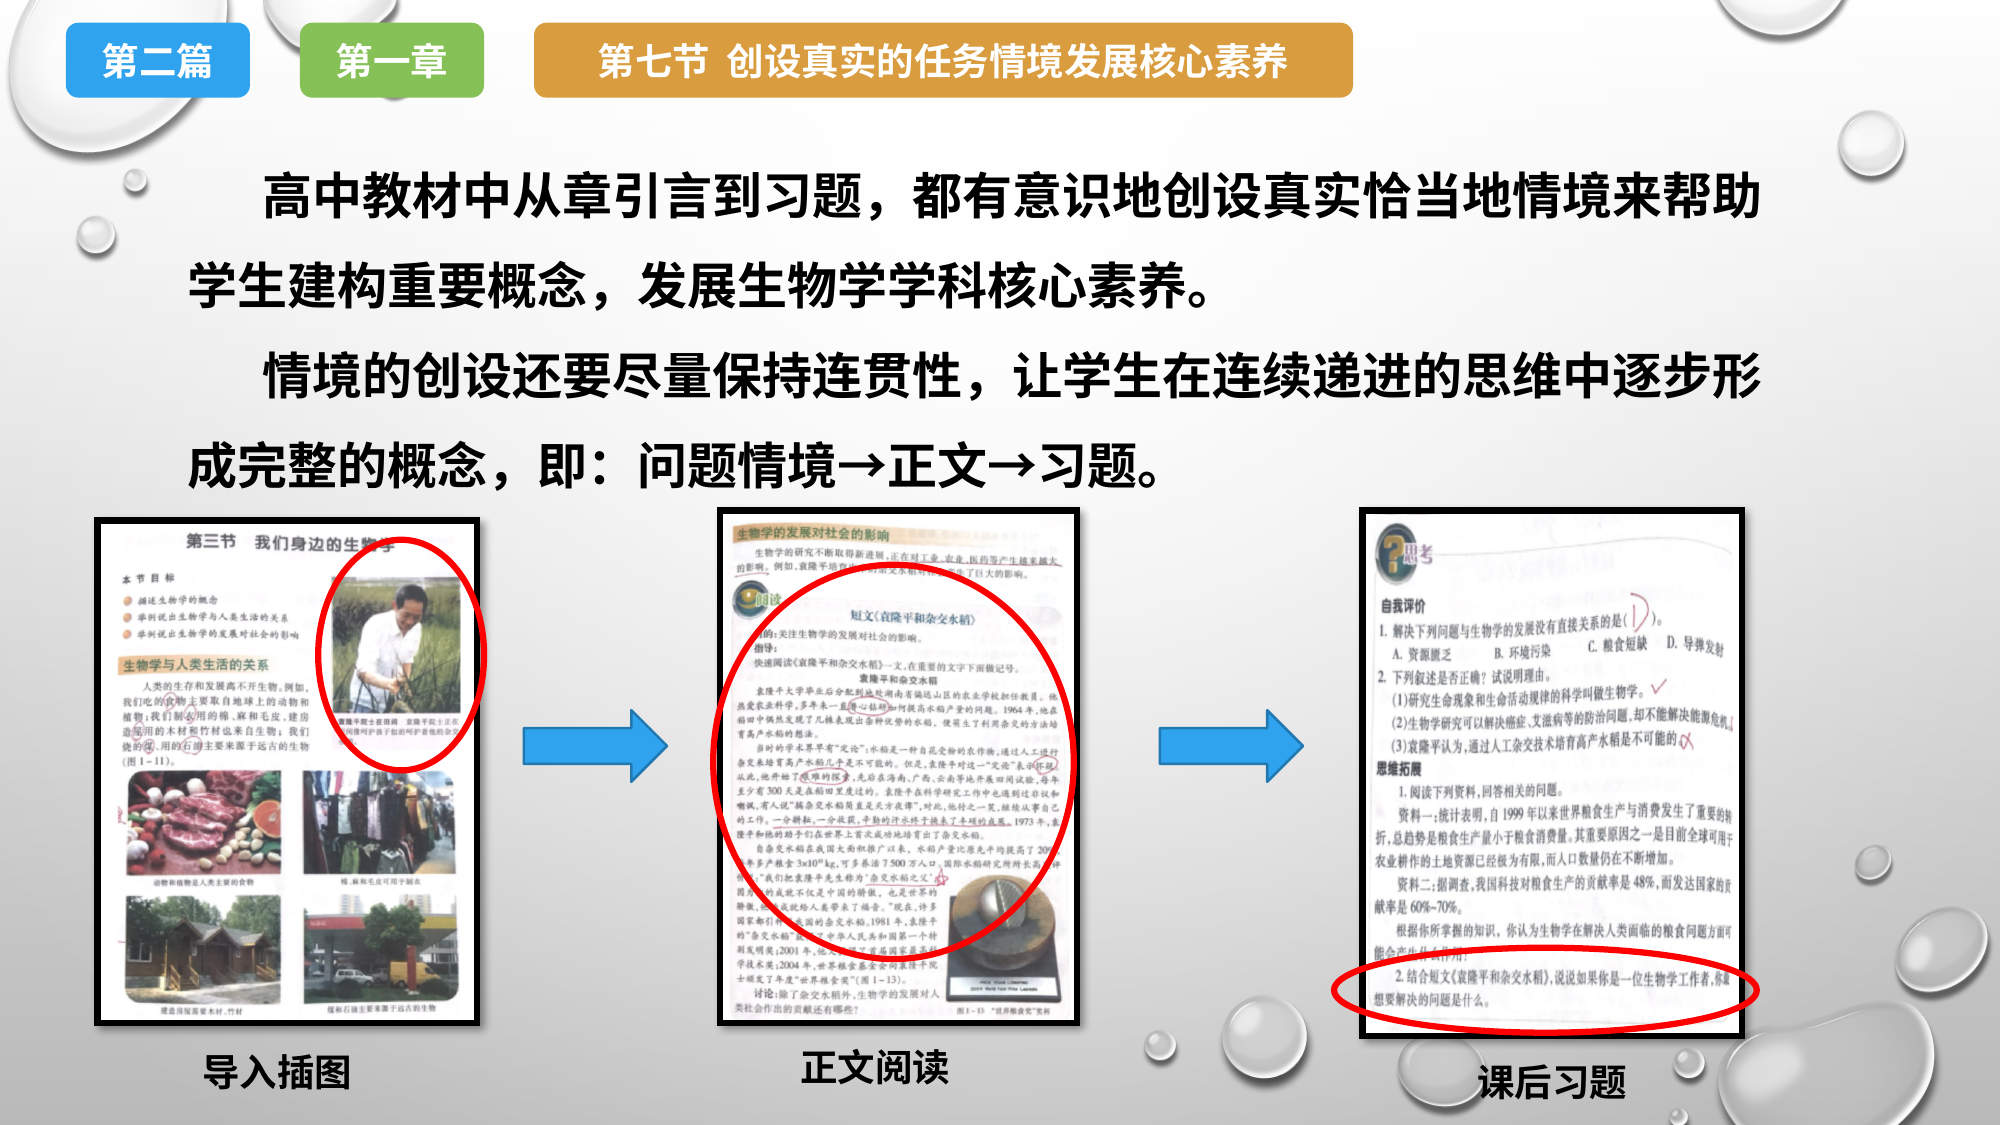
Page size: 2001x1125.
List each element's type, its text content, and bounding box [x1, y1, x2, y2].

text_box [1332, 968, 1359, 1012]
text_box 正文阅读 [785, 1036, 1047, 1097]
text_box 第七节 创设真实的任务情境发展核心素养 [532, 21, 1355, 99]
text_box 高中教材中从章引言到习题，都有意识地创设真实恰当地情境来帮助学生建构重要概念，发展生物学学科核心素养。 情境的创设还要尽量保持连贯性，让学生在连续递进的思维中逐步形成完整的概念，即：问题情境→正文→习题。 [172, 126, 1803, 502]
text_box [480, 614, 486, 697]
text_box 第二篇 [64, 21, 252, 99]
text_box [522, 708, 669, 783]
text_box [711, 715, 717, 809]
text_box [1158, 708, 1304, 783]
text_box [1743, 973, 1759, 1007]
text_box 第一章 [298, 21, 486, 99]
picture [0, 0, 2000, 1125]
text_box 课后习题 [1462, 1051, 1724, 1112]
text_box 导入插图 [187, 1041, 449, 1102]
